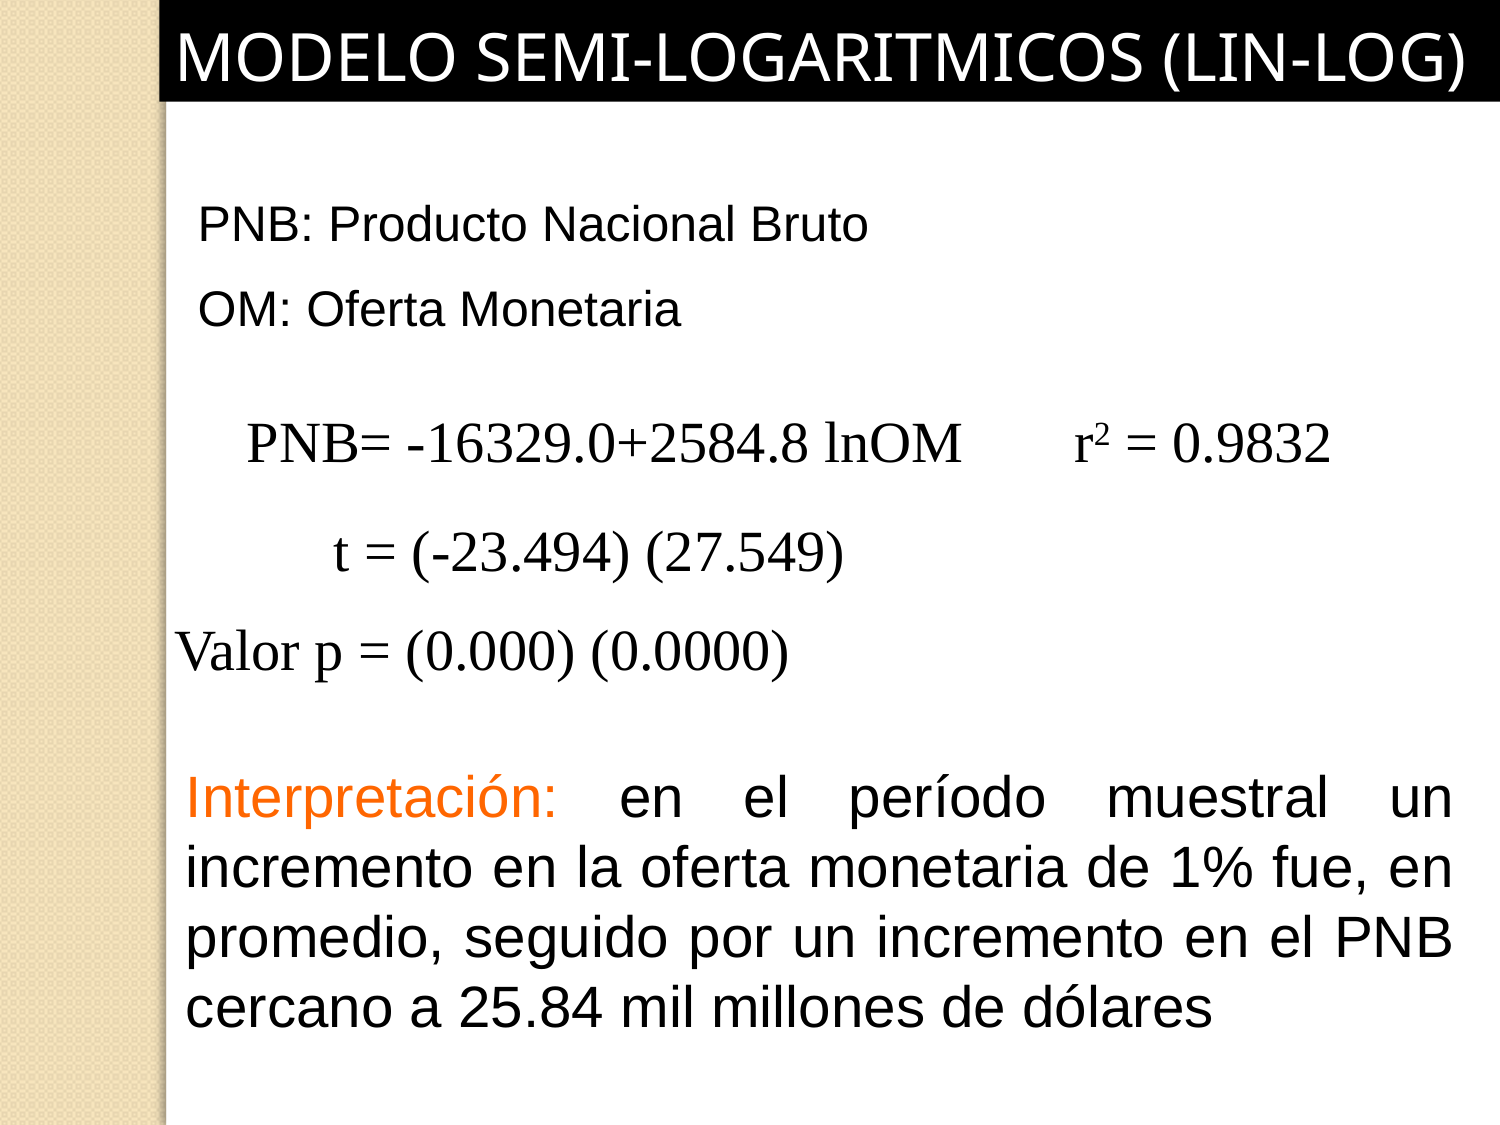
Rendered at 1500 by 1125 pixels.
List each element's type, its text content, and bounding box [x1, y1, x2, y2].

text_box PNB= -16329.0+2584.8 lnOM r2 = 0.9832 t = (-23.494) (27.549) Valor p = (0.000) (0.0000) [159, 397, 1424, 690]
text_box PNB: Producto Nacional Bruto OM: Oferta Monetaria [183, 184, 1129, 345]
text_box Interpretación: en el período muestral un incremento en la oferta monetaria de 1% fue, en promedio, seguido por un incremento en el PNB cercano a 25.84 mil millones de dólares [171, 751, 1471, 1047]
text_box MODELO SEMI-LOGARITMICOS (LIN-LOG) [159, 0, 1500, 102]
